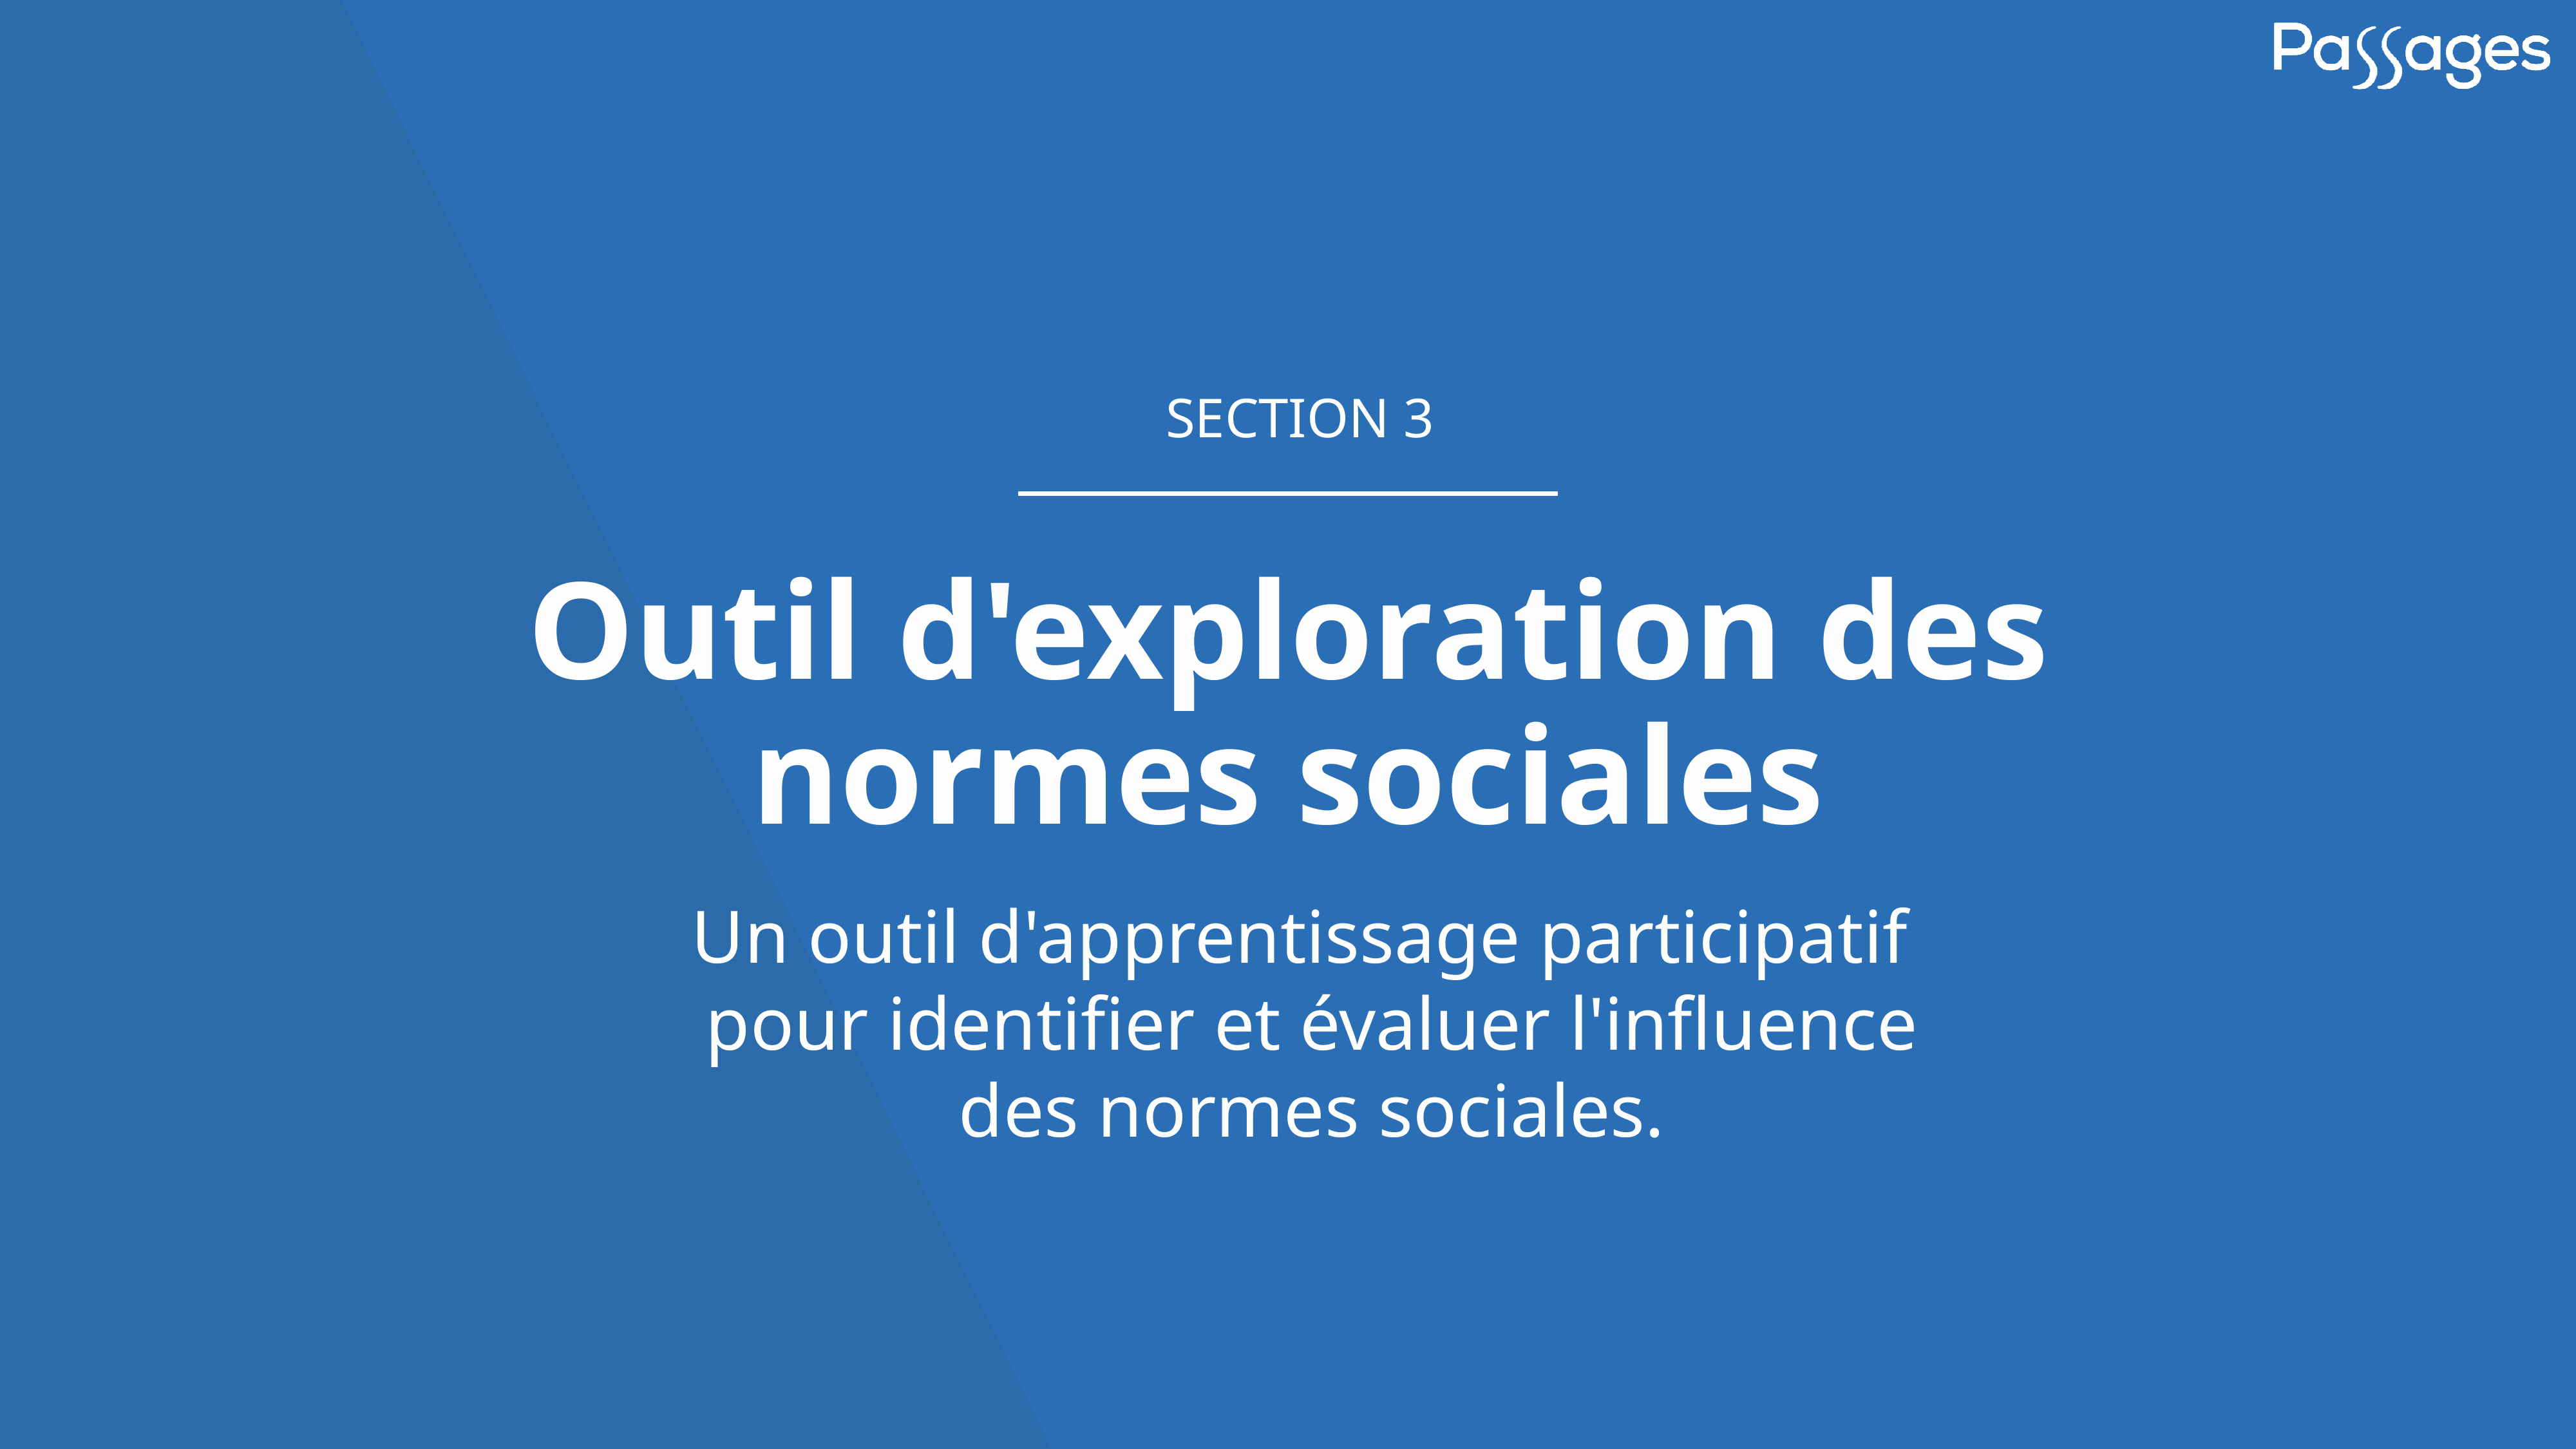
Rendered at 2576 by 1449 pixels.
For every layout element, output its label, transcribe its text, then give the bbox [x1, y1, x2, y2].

text_box Un outil d'apprentissage participatif pour identifier et évaluer l'influence des normes sociales. [597, 886, 1979, 941]
title Outil d'exploration des normes sociales [475, 558, 2101, 789]
picture [2264, 0, 2559, 102]
list SECTION 3 [670, 379, 1906, 434]
